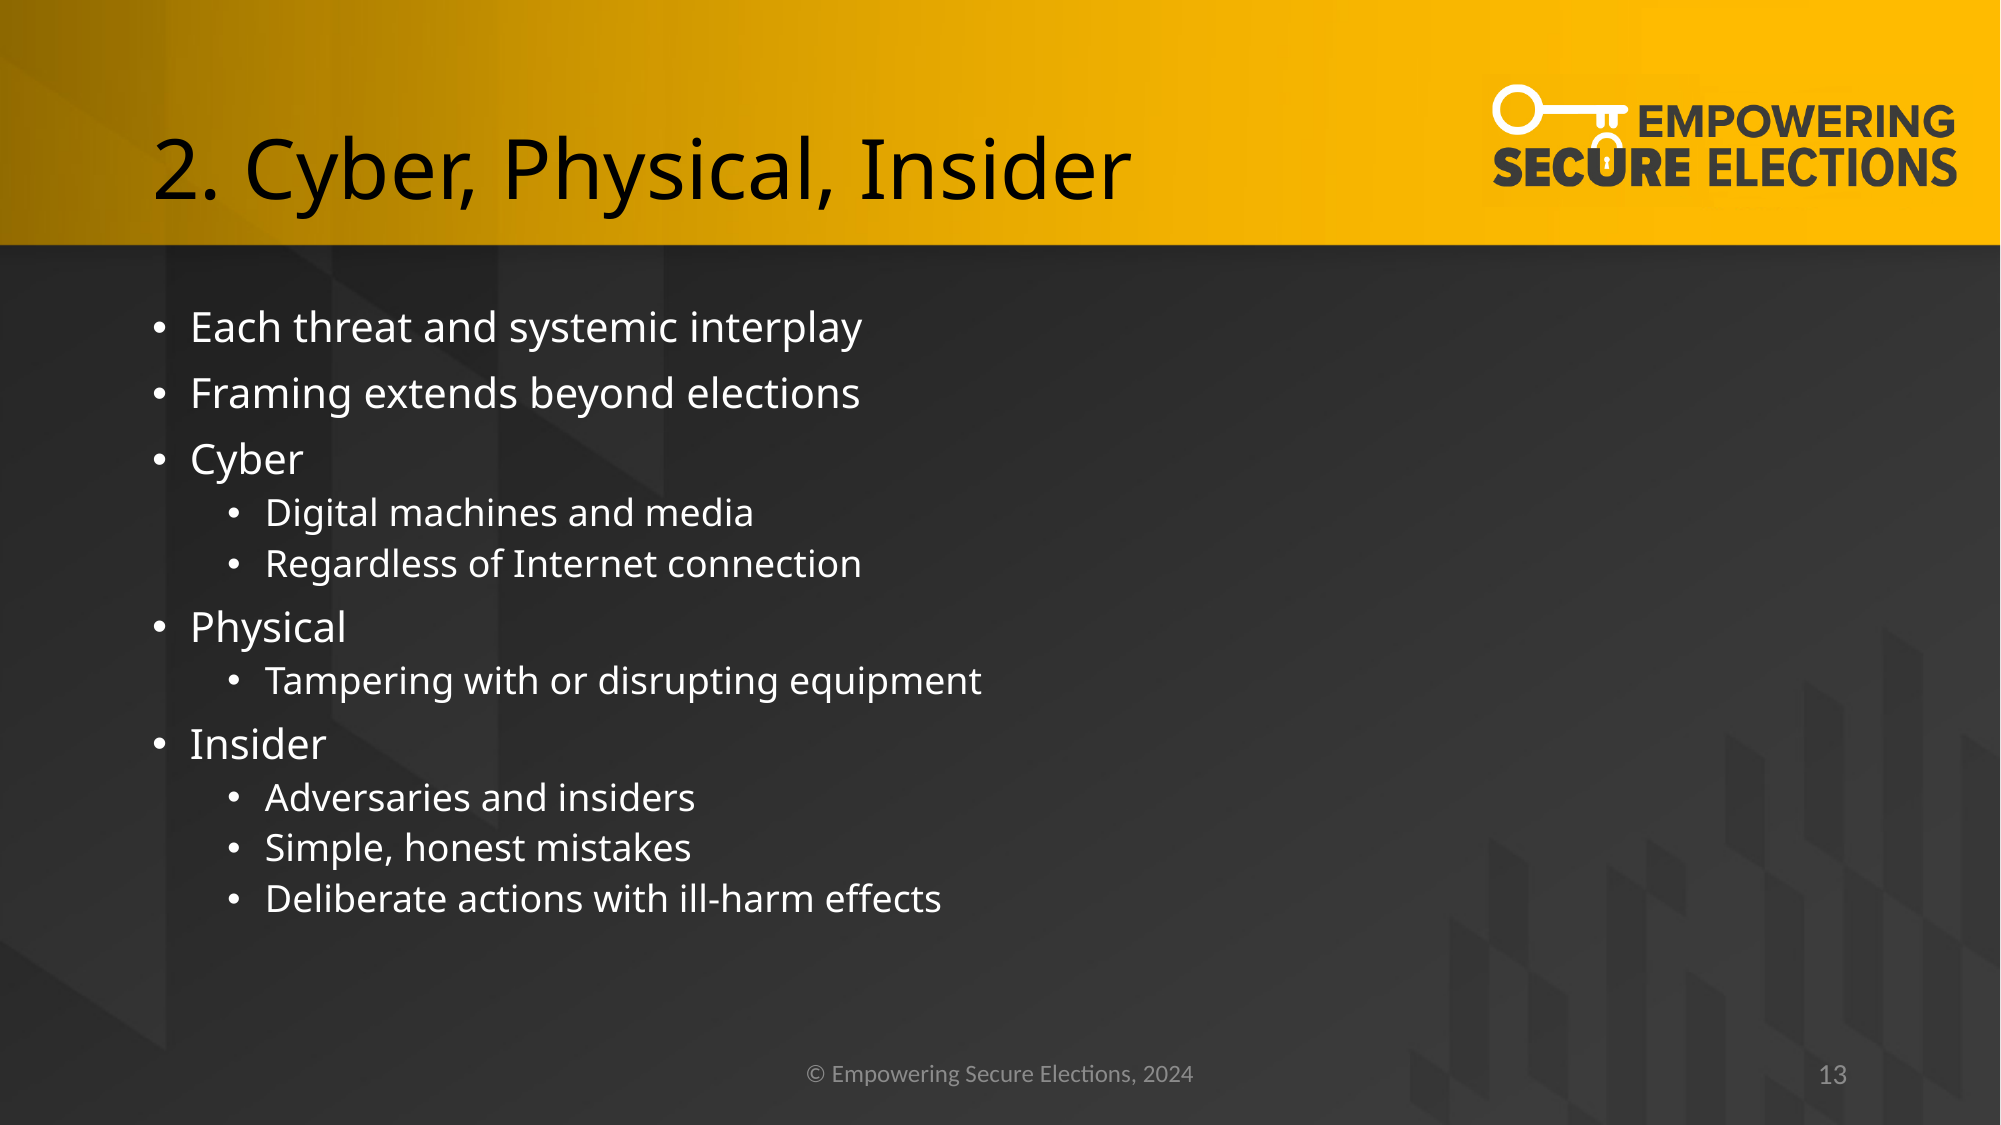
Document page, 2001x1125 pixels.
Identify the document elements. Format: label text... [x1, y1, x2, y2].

title 2. Cyber, Physical, Insider [137, 7, 1533, 226]
slide_number 13 [1412, 1042, 1863, 1103]
list Each threat and systemic interplay Framing extends beyond elections Cyber Digital machines and media Regardless of Internet connection Physical Tampering with or disrupting equipment Insider Adversaries and insiders Simple, honest mistakes Deliberate actions with ill-harm effects [137, 299, 1863, 1014]
footer © Empowering Secure Elections, 2024 [662, 1042, 1338, 1103]
picture [0, 0, 2001, 1125]
